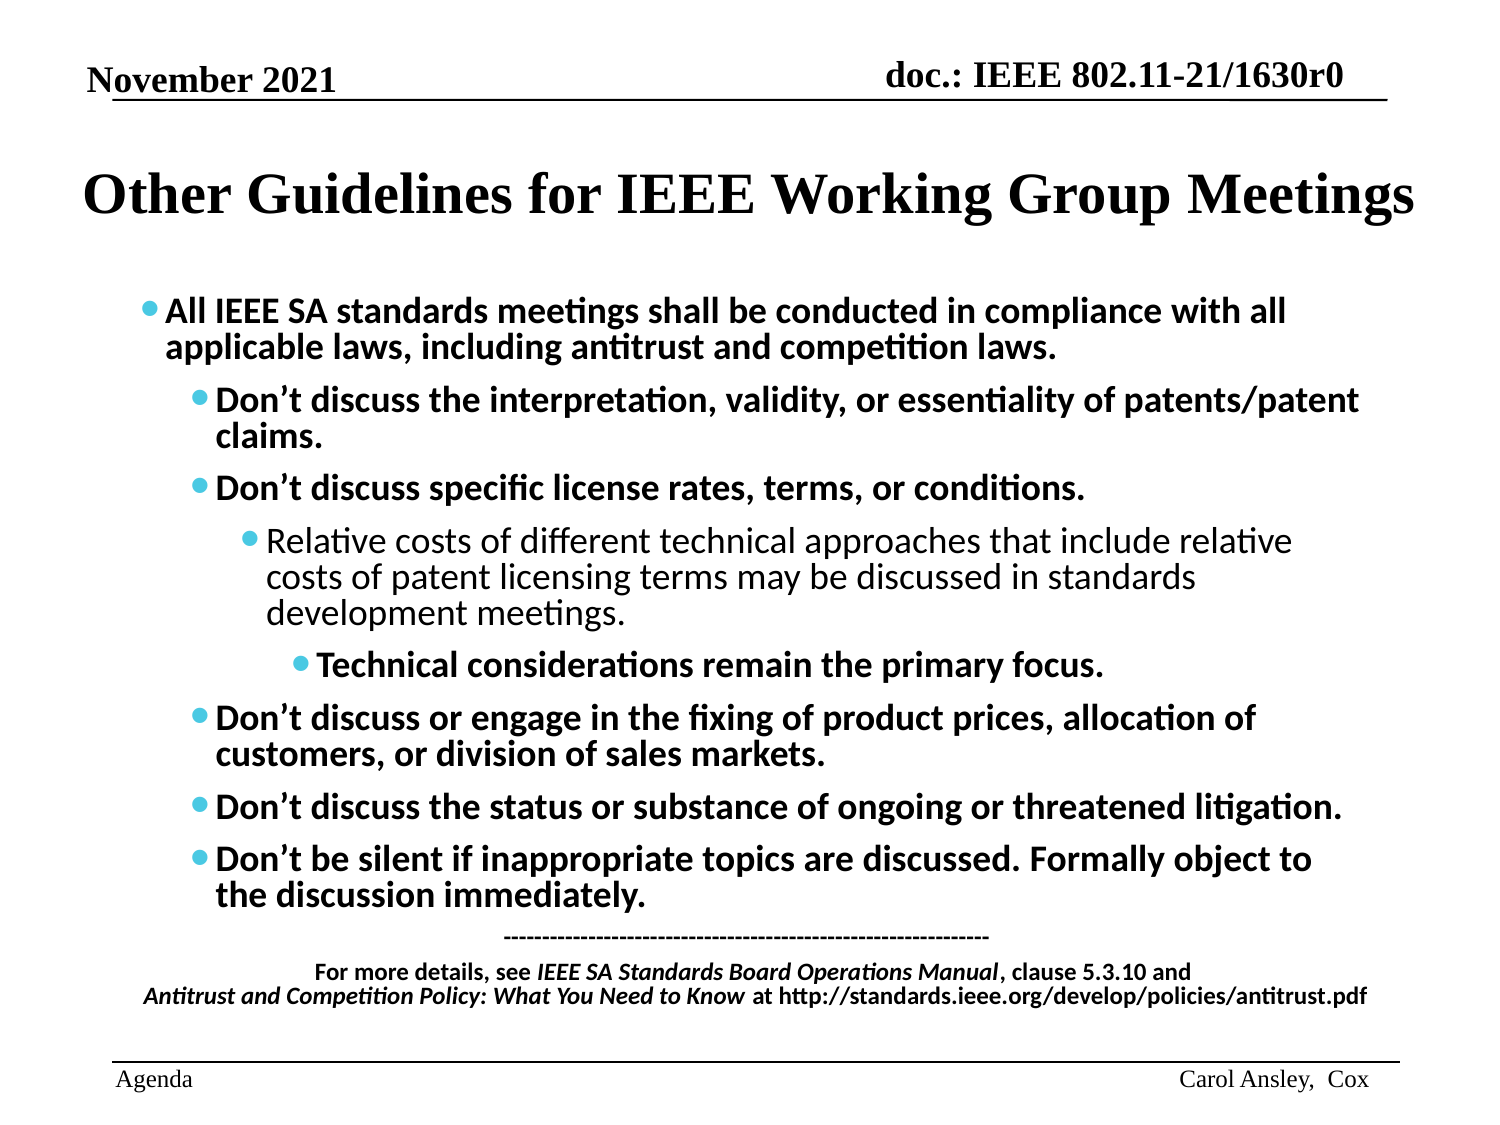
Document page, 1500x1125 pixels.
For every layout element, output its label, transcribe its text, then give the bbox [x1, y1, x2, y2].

text_box All IEEE SA standards meetings shall be conducted in compliance with all applicable laws, including antitrust and competition laws. Don’t discuss the interpretation, validity, or essentiality of patents/patent claims. Don’t discuss specific license rates, terms, or conditions. Relative costs of different technical approaches that include relative costs of patent licensing terms may be discussed in standards development meetings. Technical considerations remain the primary focus. Don’t discuss or engage in the fixing of product prices, allocation of customers, or division of sales markets. Don’t discuss the status or substance of ongoing or threatened litigation. Don’t be silent if inappropriate topics are discussed. Formally object to the discussion immediately. --------------------------------------------------------------- For more details, see IEEE SA Standards Board Operations Manual, clause 5.3.10 and Antitrust and Competition Policy: What You Need to Know at http://standards.ieee.org/develop/policies/antitrust.pdf [125, 287, 1388, 1041]
list [74, 184, 1426, 973]
title Other Guidelines for IEEE Working Group Meetings [74, 152, 1426, 184]
